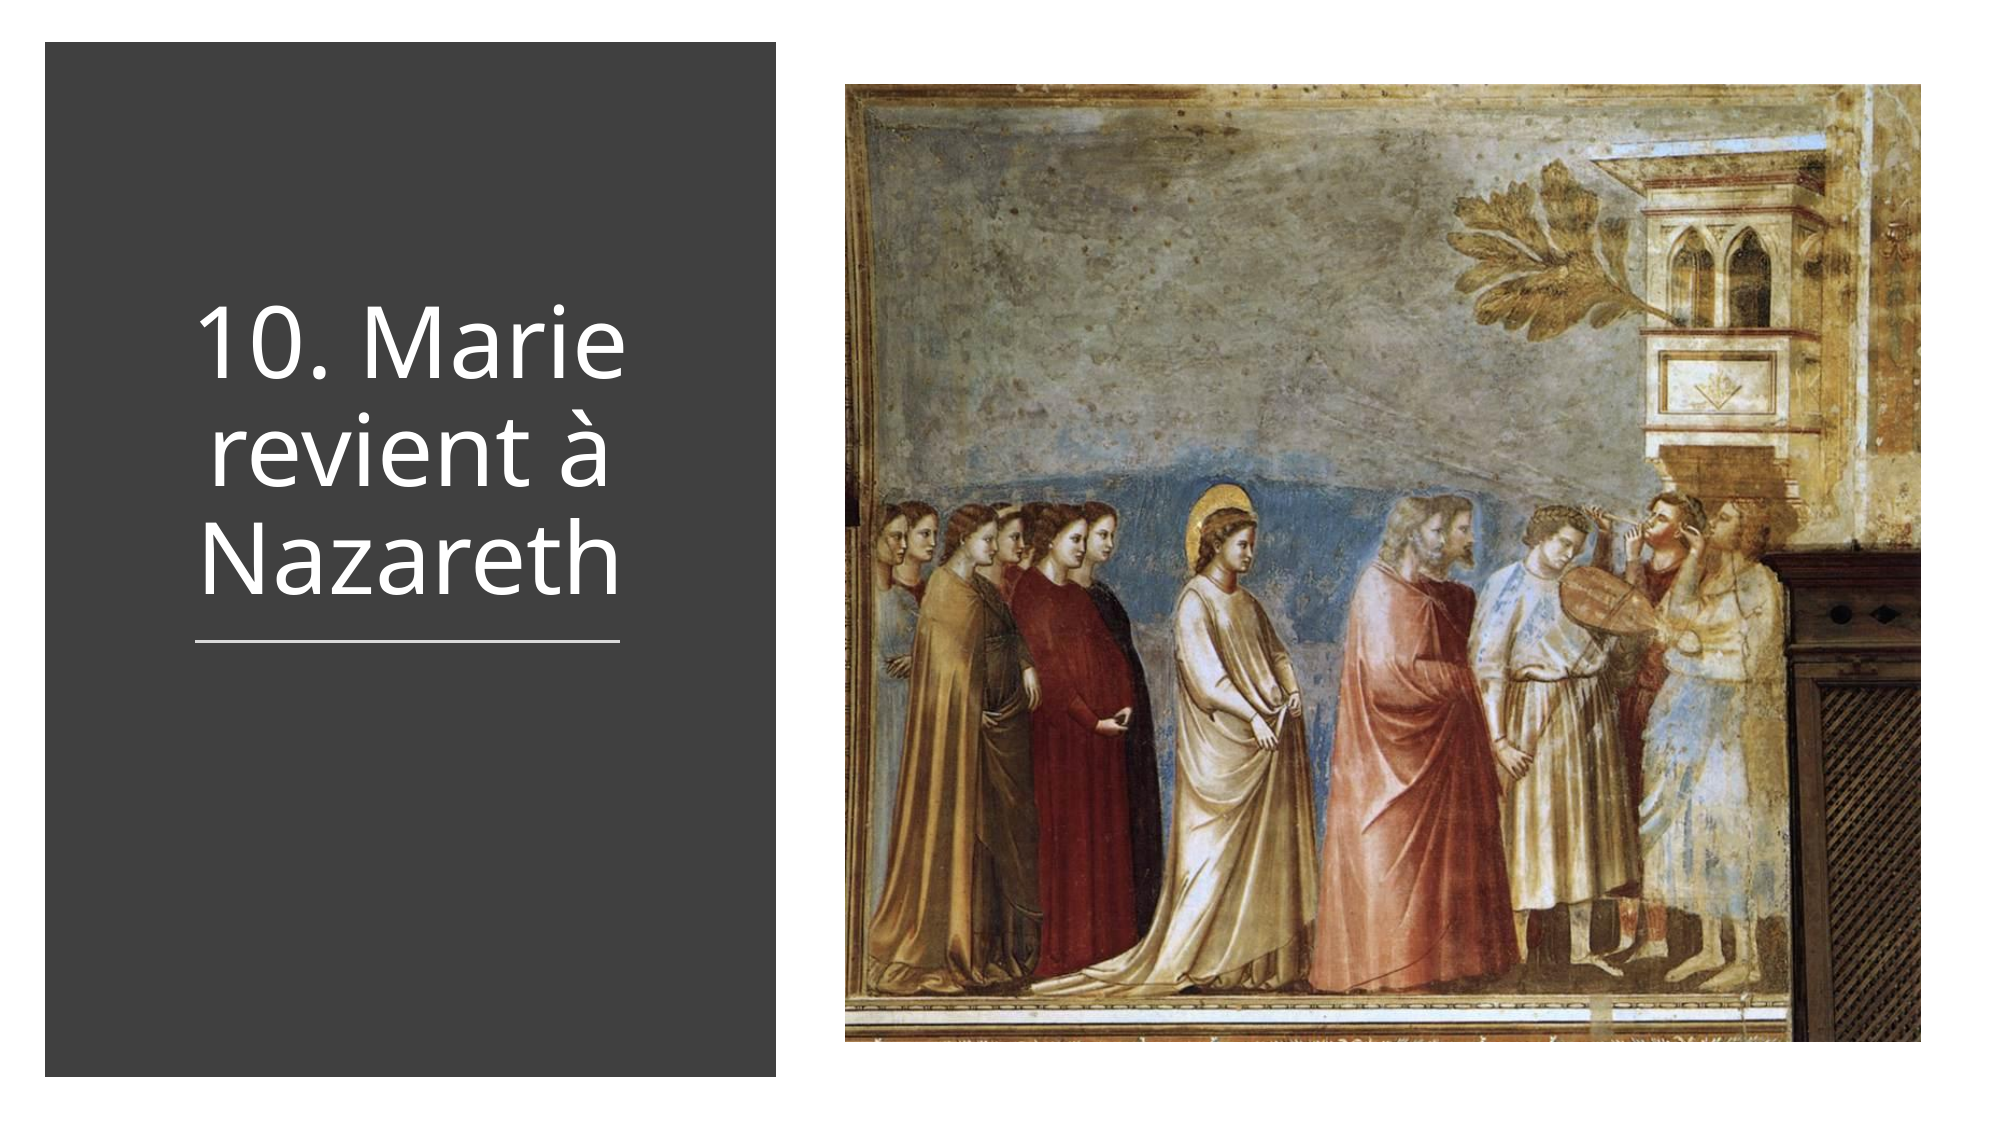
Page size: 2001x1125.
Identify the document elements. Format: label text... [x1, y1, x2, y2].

text_box [54, 52, 767, 1067]
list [845, 84, 1921, 1042]
title 10. Marie revient à Nazareth [110, 149, 711, 624]
